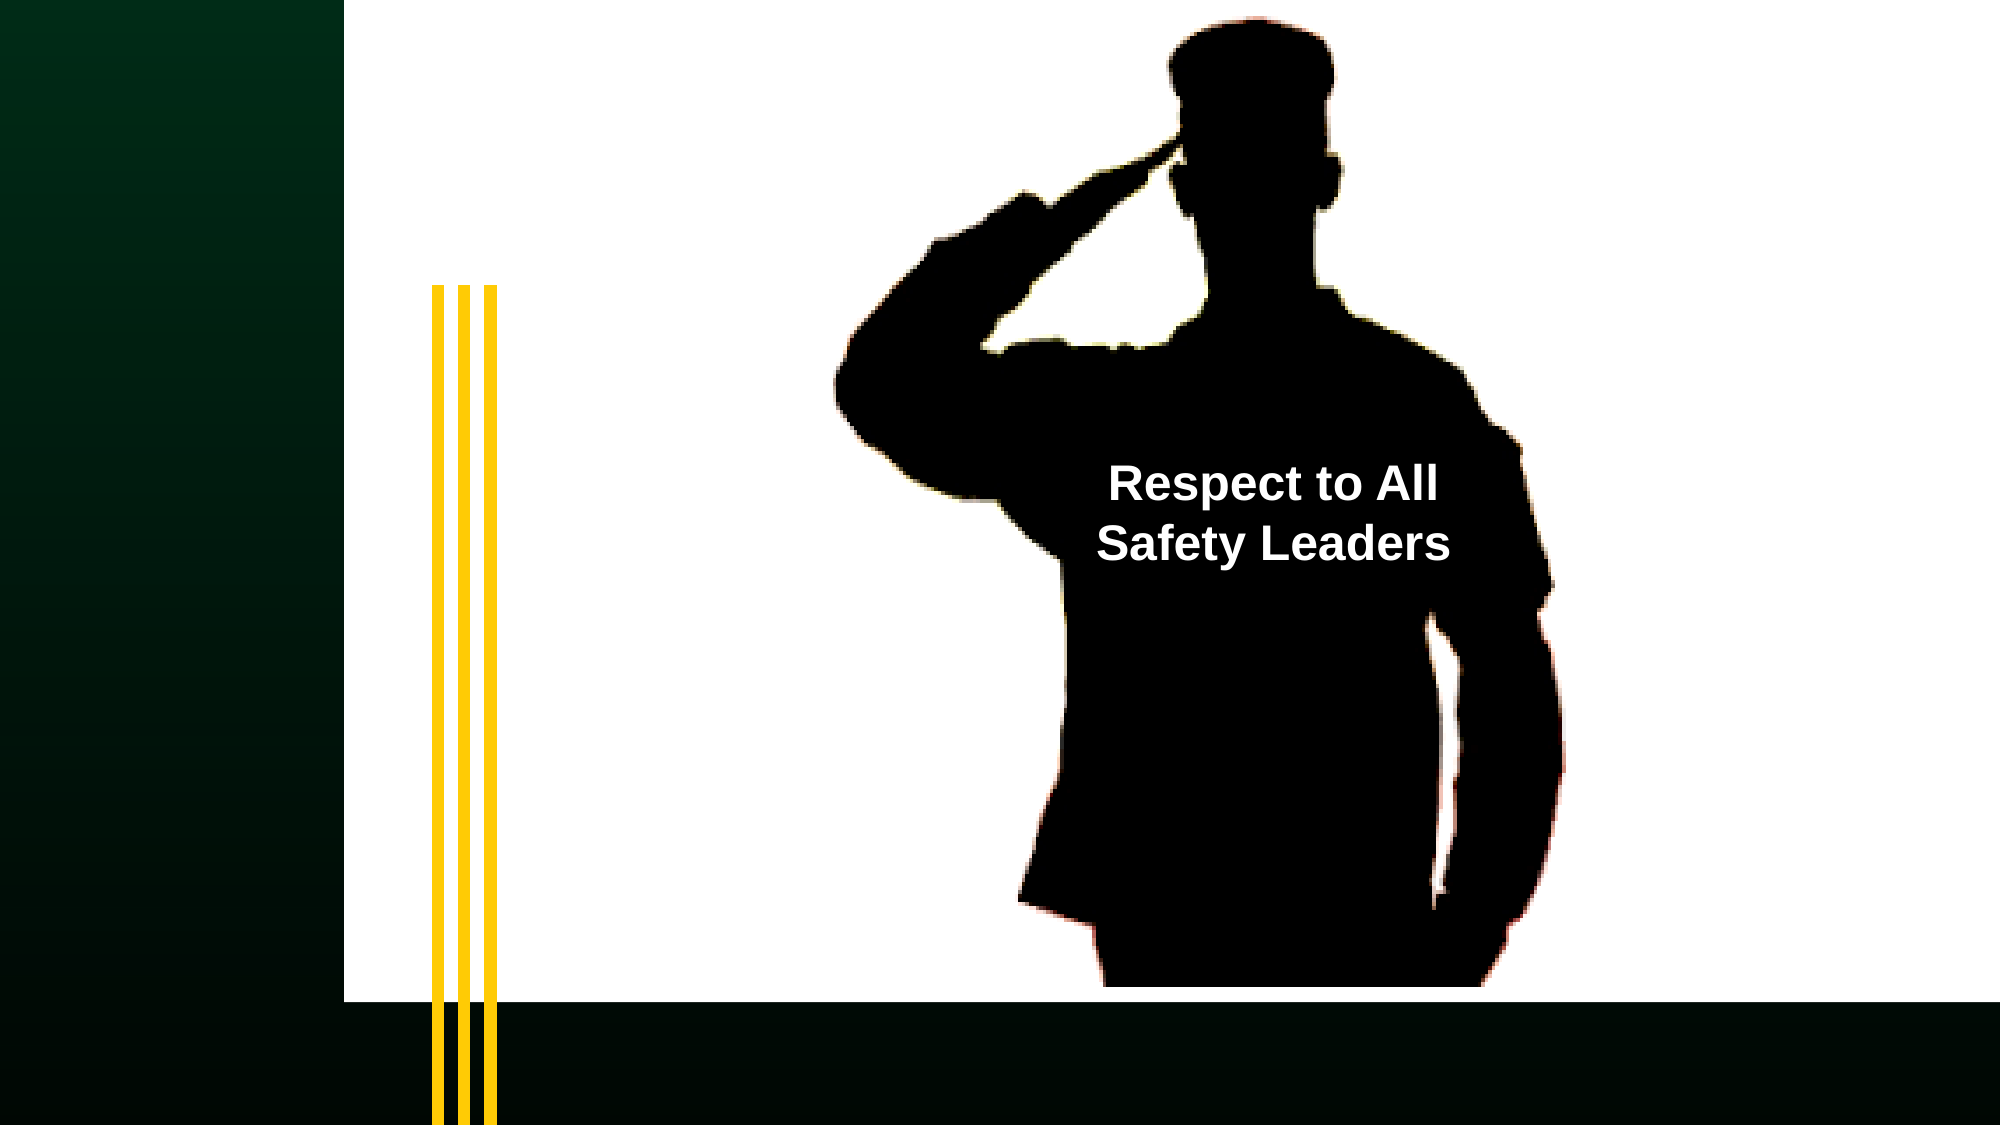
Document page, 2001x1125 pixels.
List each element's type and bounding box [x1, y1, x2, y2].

picture [833, 16, 1566, 987]
